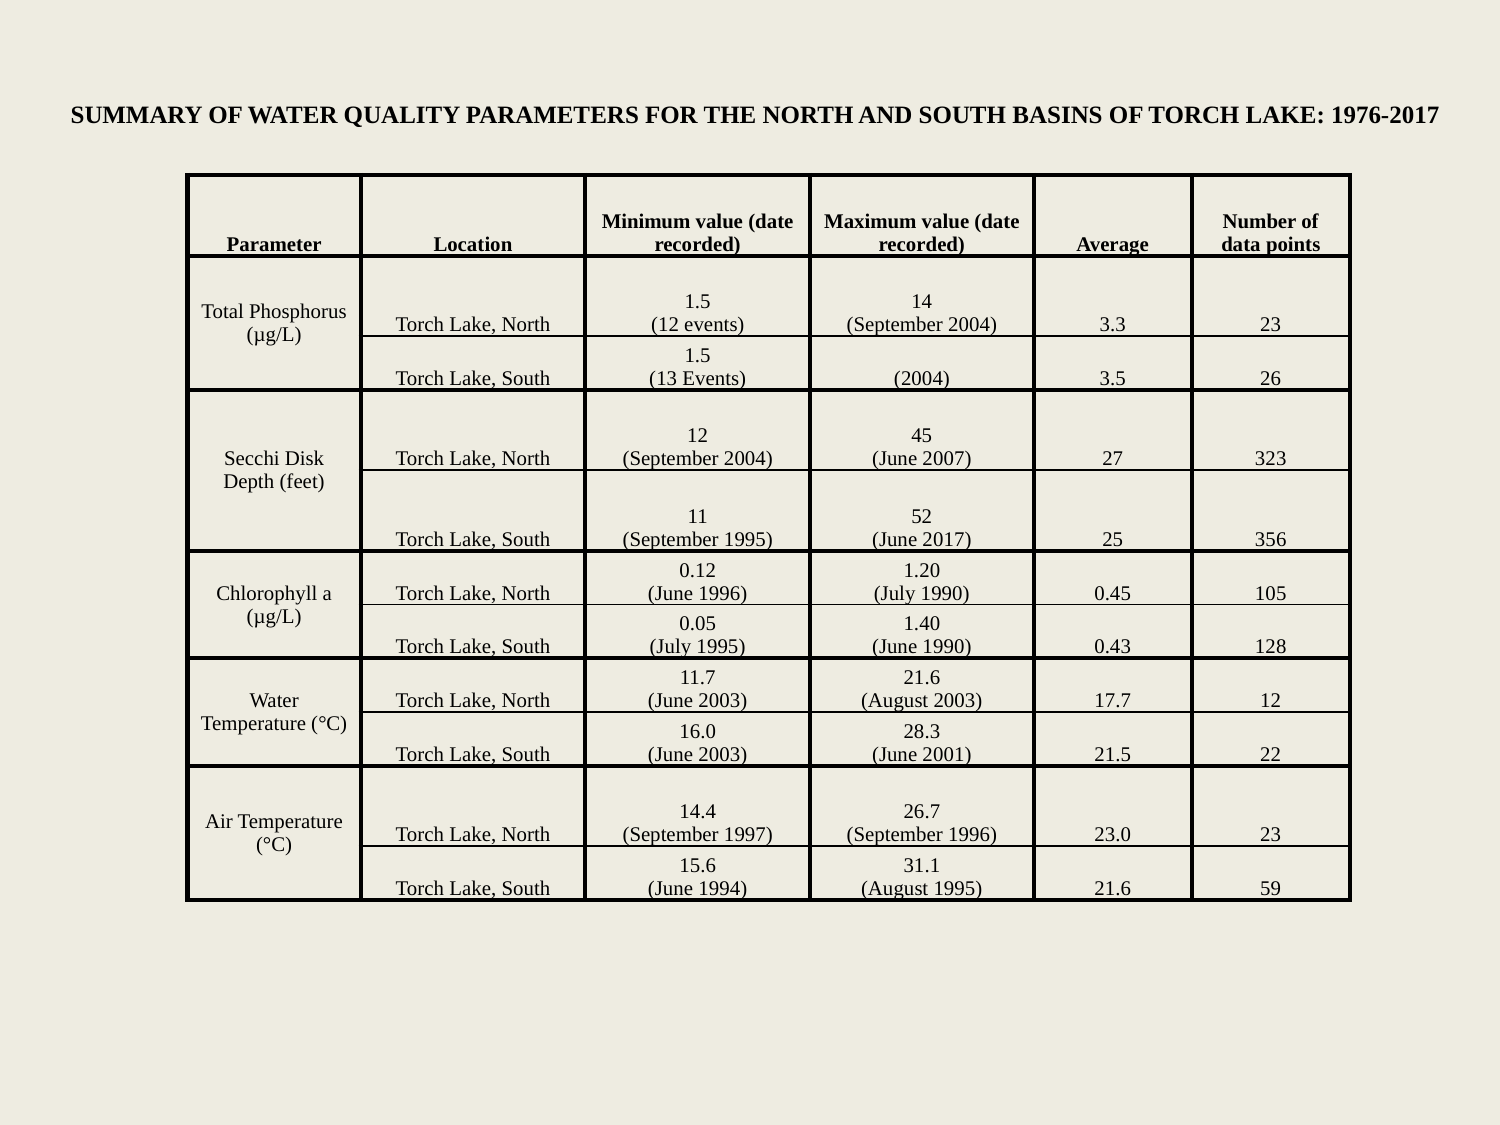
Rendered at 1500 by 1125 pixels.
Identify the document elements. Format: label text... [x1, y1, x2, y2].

table_cell Torch Lake, South [363, 713, 583, 764]
table_cell 28.3 (June 2001) [812, 713, 1032, 764]
table_cell 26 [1194, 337, 1348, 388]
table_cell 3.3 [1036, 258, 1190, 335]
table_header Location [363, 181, 583, 254]
table_header Maximum value (date recorded) [812, 181, 1032, 254]
table_cell 21.5 [1036, 713, 1190, 764]
table_cell 31.1 (August 1995) [812, 847, 1032, 898]
table_cell 21.6 (August 2003) [812, 660, 1032, 711]
table_cell 1.40 (June 1990) [812, 605, 1032, 656]
text_box SUMMARY OF WATER QUALITY PARAMETERS FOR THE NORTH AND SOUTH BASINS OF TORCH LAKE: 1976-2017 [55, 1, 1457, 181]
table_header Parameter [190, 181, 359, 254]
table_cell 45 (June 2007) [812, 392, 1032, 469]
table_cell 59 [1194, 847, 1348, 898]
table_cell 15.6 (June 1994) [587, 847, 808, 898]
table_cell 3.5 [1036, 337, 1190, 388]
table_cell 1.5 (13 Events) [587, 337, 808, 388]
table_header Number of data points [1194, 181, 1348, 254]
table_cell 0.12 (June 1996) [587, 553, 808, 604]
table_cell Torch Lake, North [363, 392, 583, 469]
table_cell Torch Lake, North [363, 258, 583, 335]
table_cell 25 [1036, 471, 1190, 549]
table_cell 14.4 (September 1997) [587, 768, 808, 845]
table_cell 23 [1194, 768, 1348, 845]
table_cell 26.7 (September 1996) [812, 768, 1032, 845]
table_cell Chlorophyll a (µg/L) [190, 553, 359, 656]
table_cell 0.05 (July 1995) [587, 605, 808, 656]
table_cell 323 [1194, 392, 1348, 469]
table_cell Torch Lake, South [363, 337, 583, 388]
table_cell (2004) [812, 337, 1032, 388]
table_header Average [1036, 181, 1190, 254]
table_cell 14 (September 2004) [812, 258, 1032, 335]
table_cell Torch Lake, North [363, 660, 583, 711]
table_cell Torch Lake, South [363, 847, 583, 898]
table_cell Torch Lake, South [363, 471, 583, 549]
table_cell 356 [1194, 471, 1348, 549]
table_header Minimum value (date recorded) [587, 181, 808, 254]
table_cell 11 (September 1995) [587, 471, 808, 549]
table_cell 27 [1036, 392, 1190, 469]
table_cell 12 [1194, 660, 1348, 711]
table_cell Secchi Disk Depth (feet) [190, 392, 359, 549]
table_cell Torch Lake, South [363, 605, 583, 656]
table_cell Water Temperature (°C) [190, 660, 359, 764]
table_cell 1.5 (12 events) [587, 258, 808, 335]
table_cell Total Phosphorus (µg/L) [190, 258, 359, 388]
table_cell 0.43 [1036, 605, 1190, 656]
table_cell 128 [1194, 605, 1348, 656]
table_cell 105 [1194, 553, 1348, 604]
table_cell 21.6 [1036, 847, 1190, 898]
table_cell 1.20 (July 1990) [812, 553, 1032, 604]
table_cell Air Temperature (°C) [190, 768, 359, 898]
table_cell 12 (September 2004) [587, 392, 808, 469]
table_cell Torch Lake, North [363, 768, 583, 845]
table_cell 0.45 [1036, 553, 1190, 604]
table_cell 23.0 [1036, 768, 1190, 845]
table_cell 23 [1194, 258, 1348, 335]
table_cell 22 [1194, 713, 1348, 764]
table_cell 16.0 (June 2003) [587, 713, 808, 764]
table_cell 52 (June 2017) [812, 471, 1032, 549]
table_cell Torch Lake, North [363, 553, 583, 604]
table_cell 17.7 [1036, 660, 1190, 711]
table_cell 11.7 (June 2003) [587, 660, 808, 711]
